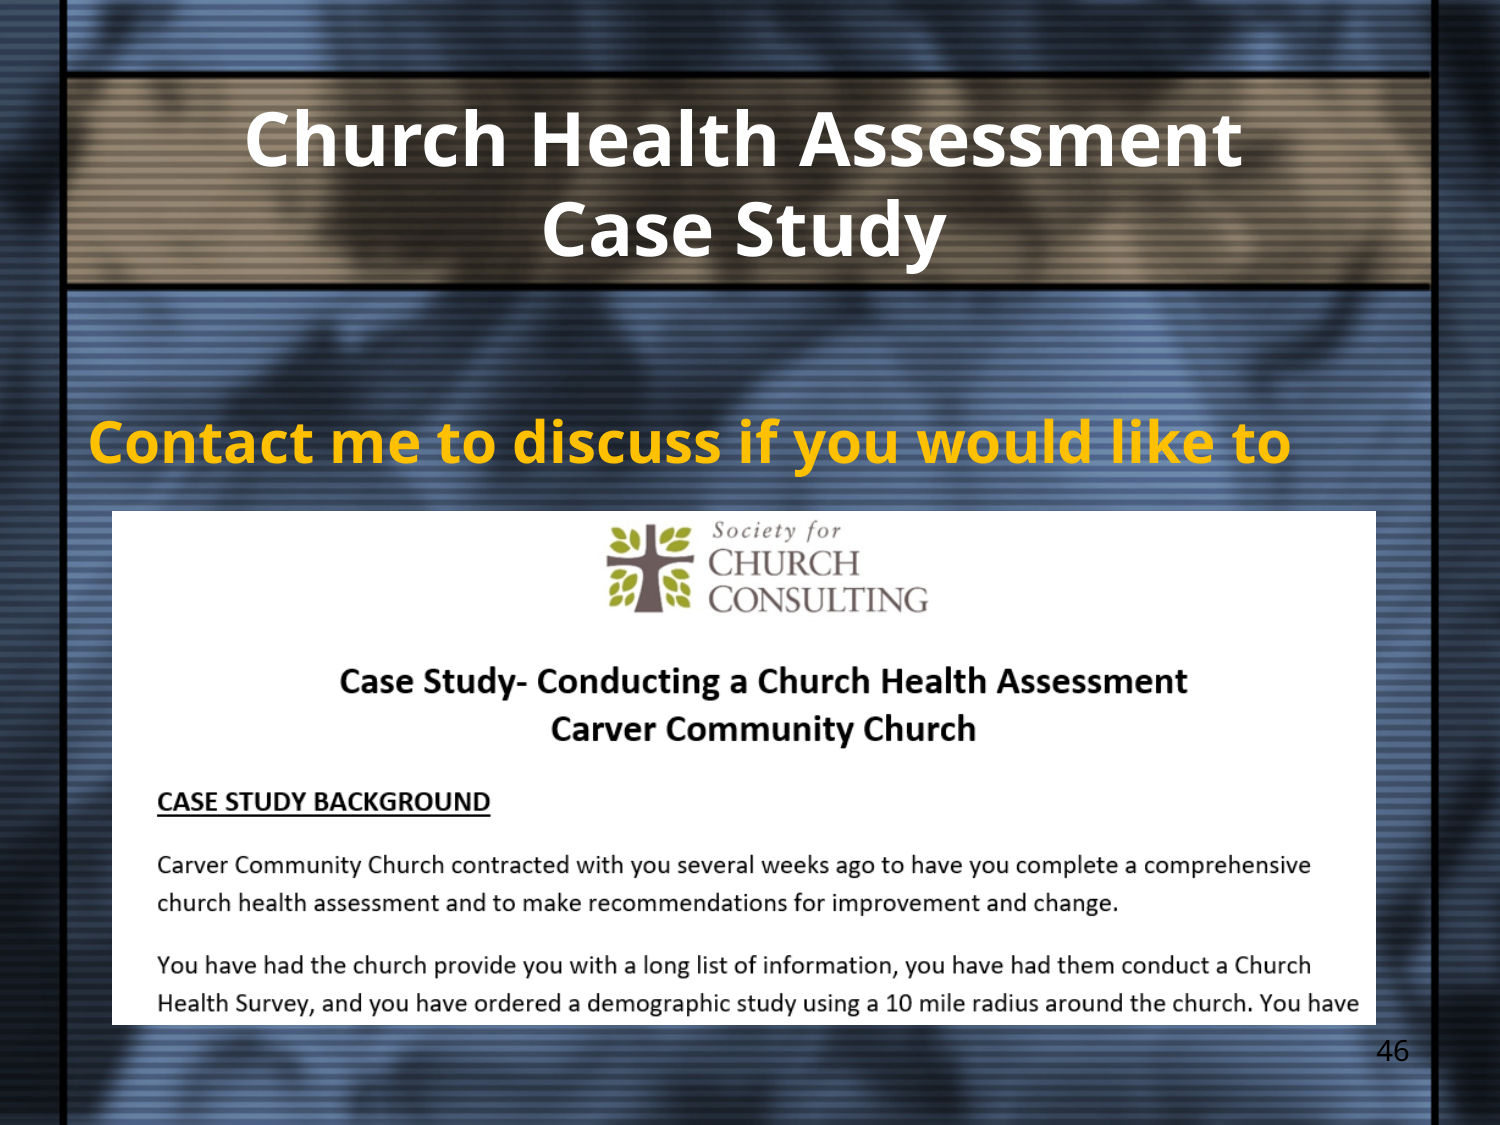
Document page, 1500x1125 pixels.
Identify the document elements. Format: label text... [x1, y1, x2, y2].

title Church Health Assessment Case Study [69, 87, 1420, 276]
text_box Contact me to discuss if you would like to [0, 362, 1498, 483]
picture [0, 0, 1500, 1125]
slide_number 46 [1074, 1024, 1426, 1103]
